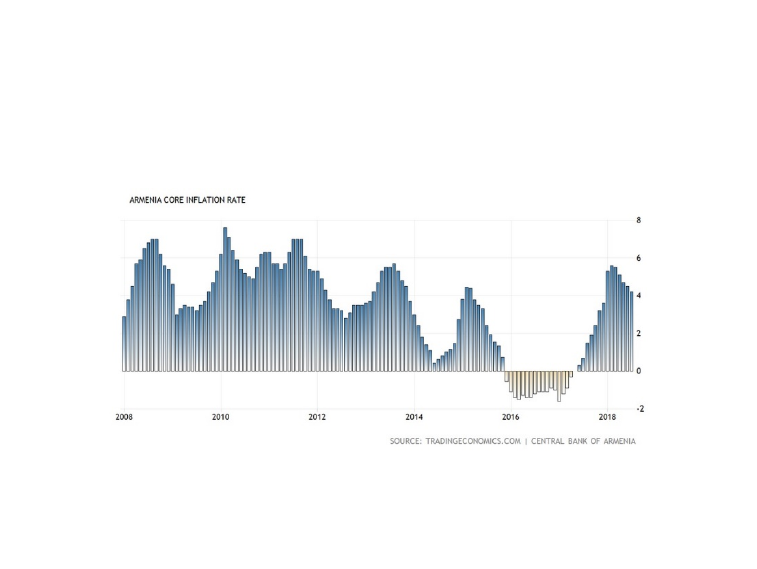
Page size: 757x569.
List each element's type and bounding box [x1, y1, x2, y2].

list [100, 188, 656, 451]
